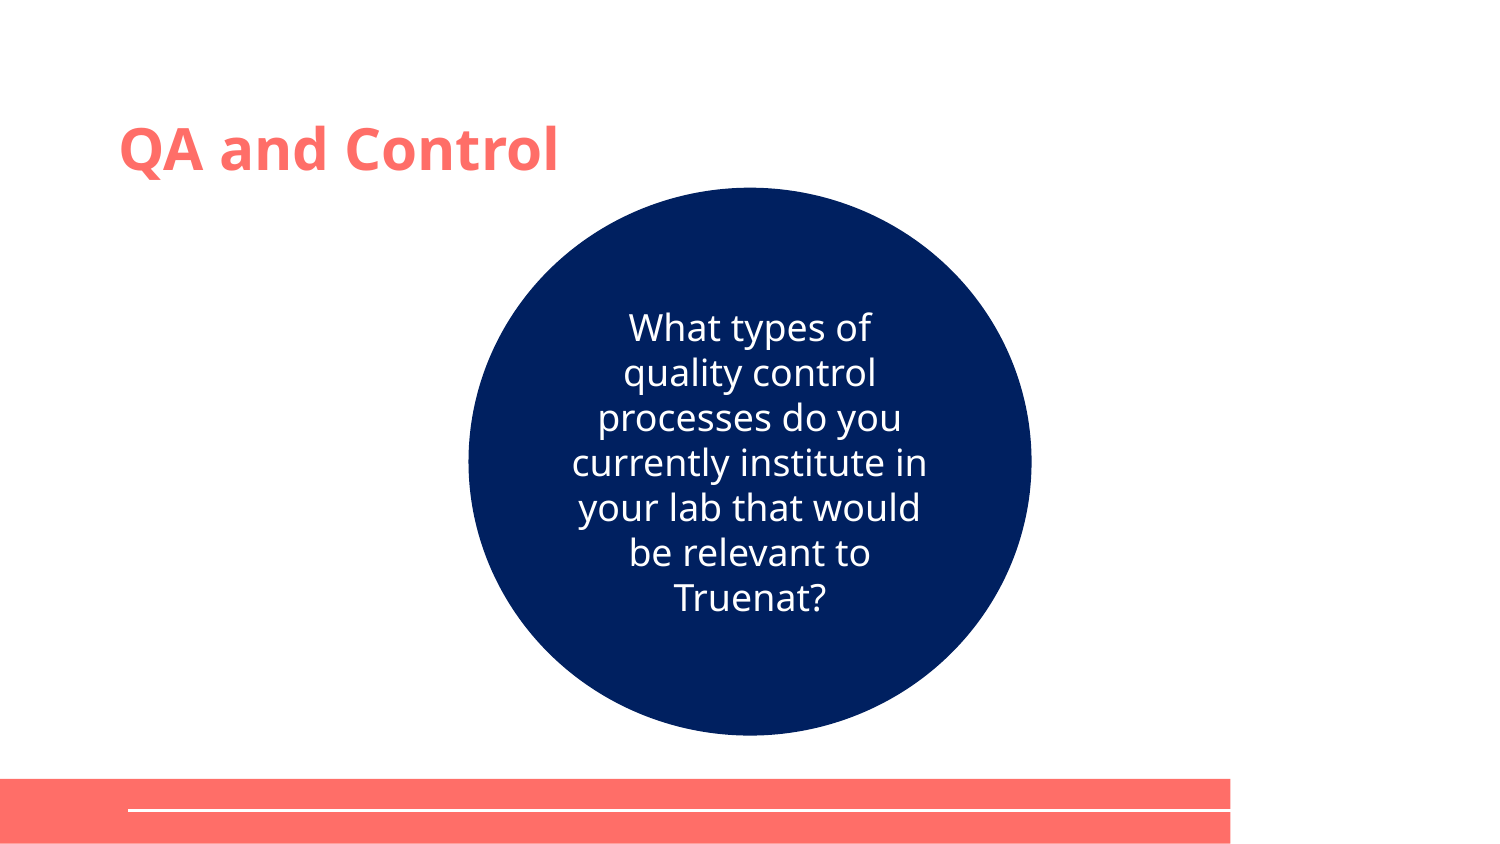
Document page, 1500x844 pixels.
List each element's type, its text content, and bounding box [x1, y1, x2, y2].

title QA and Control [118, 73, 1381, 184]
text_box What types of quality control processes do you currently institute in your lab that would be relevant to Truenat? [468, 187, 1032, 736]
